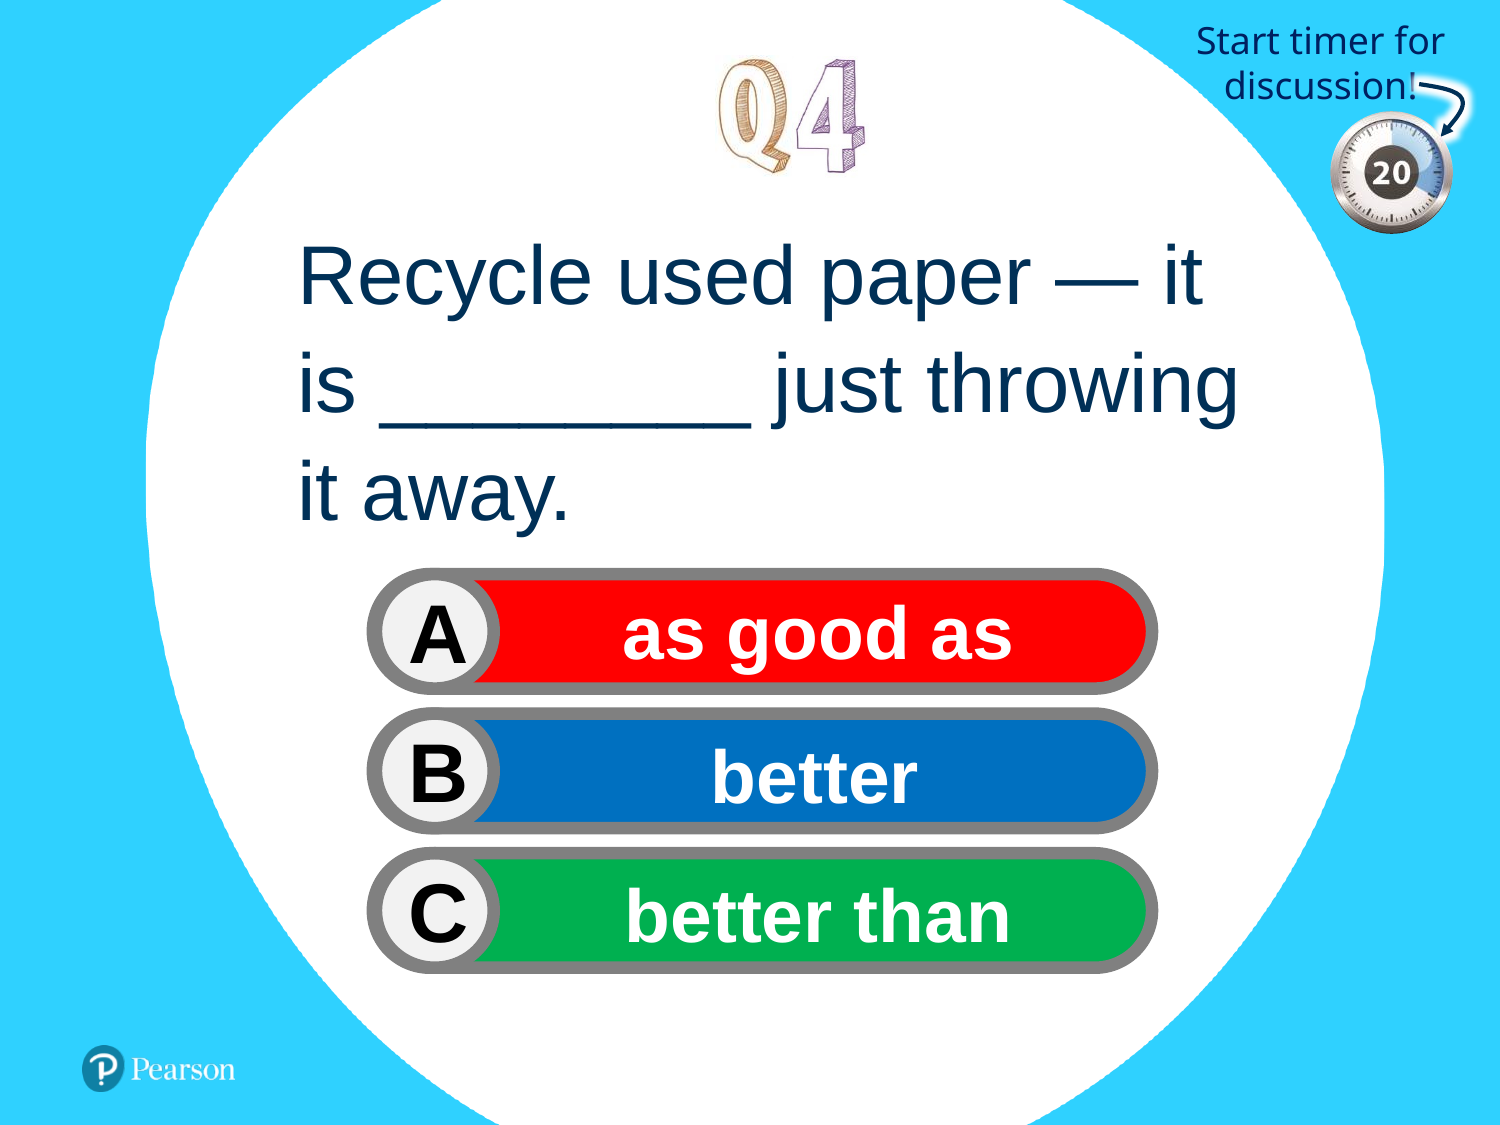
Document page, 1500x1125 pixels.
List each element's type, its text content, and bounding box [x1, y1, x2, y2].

text_box [354, 707, 1171, 840]
picture [82, 0, 1385, 1125]
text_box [372, 572, 1153, 689]
text_box [1171, 0, 1500, 256]
text_box Recycle used paper — it is ________ just throwing it away. [297, 212, 1278, 538]
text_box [1168, 16, 1474, 235]
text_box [372, 851, 1153, 968]
text_box [354, 553, 1171, 705]
text_box [354, 840, 1171, 986]
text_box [714, 55, 870, 182]
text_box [372, 711, 1153, 829]
